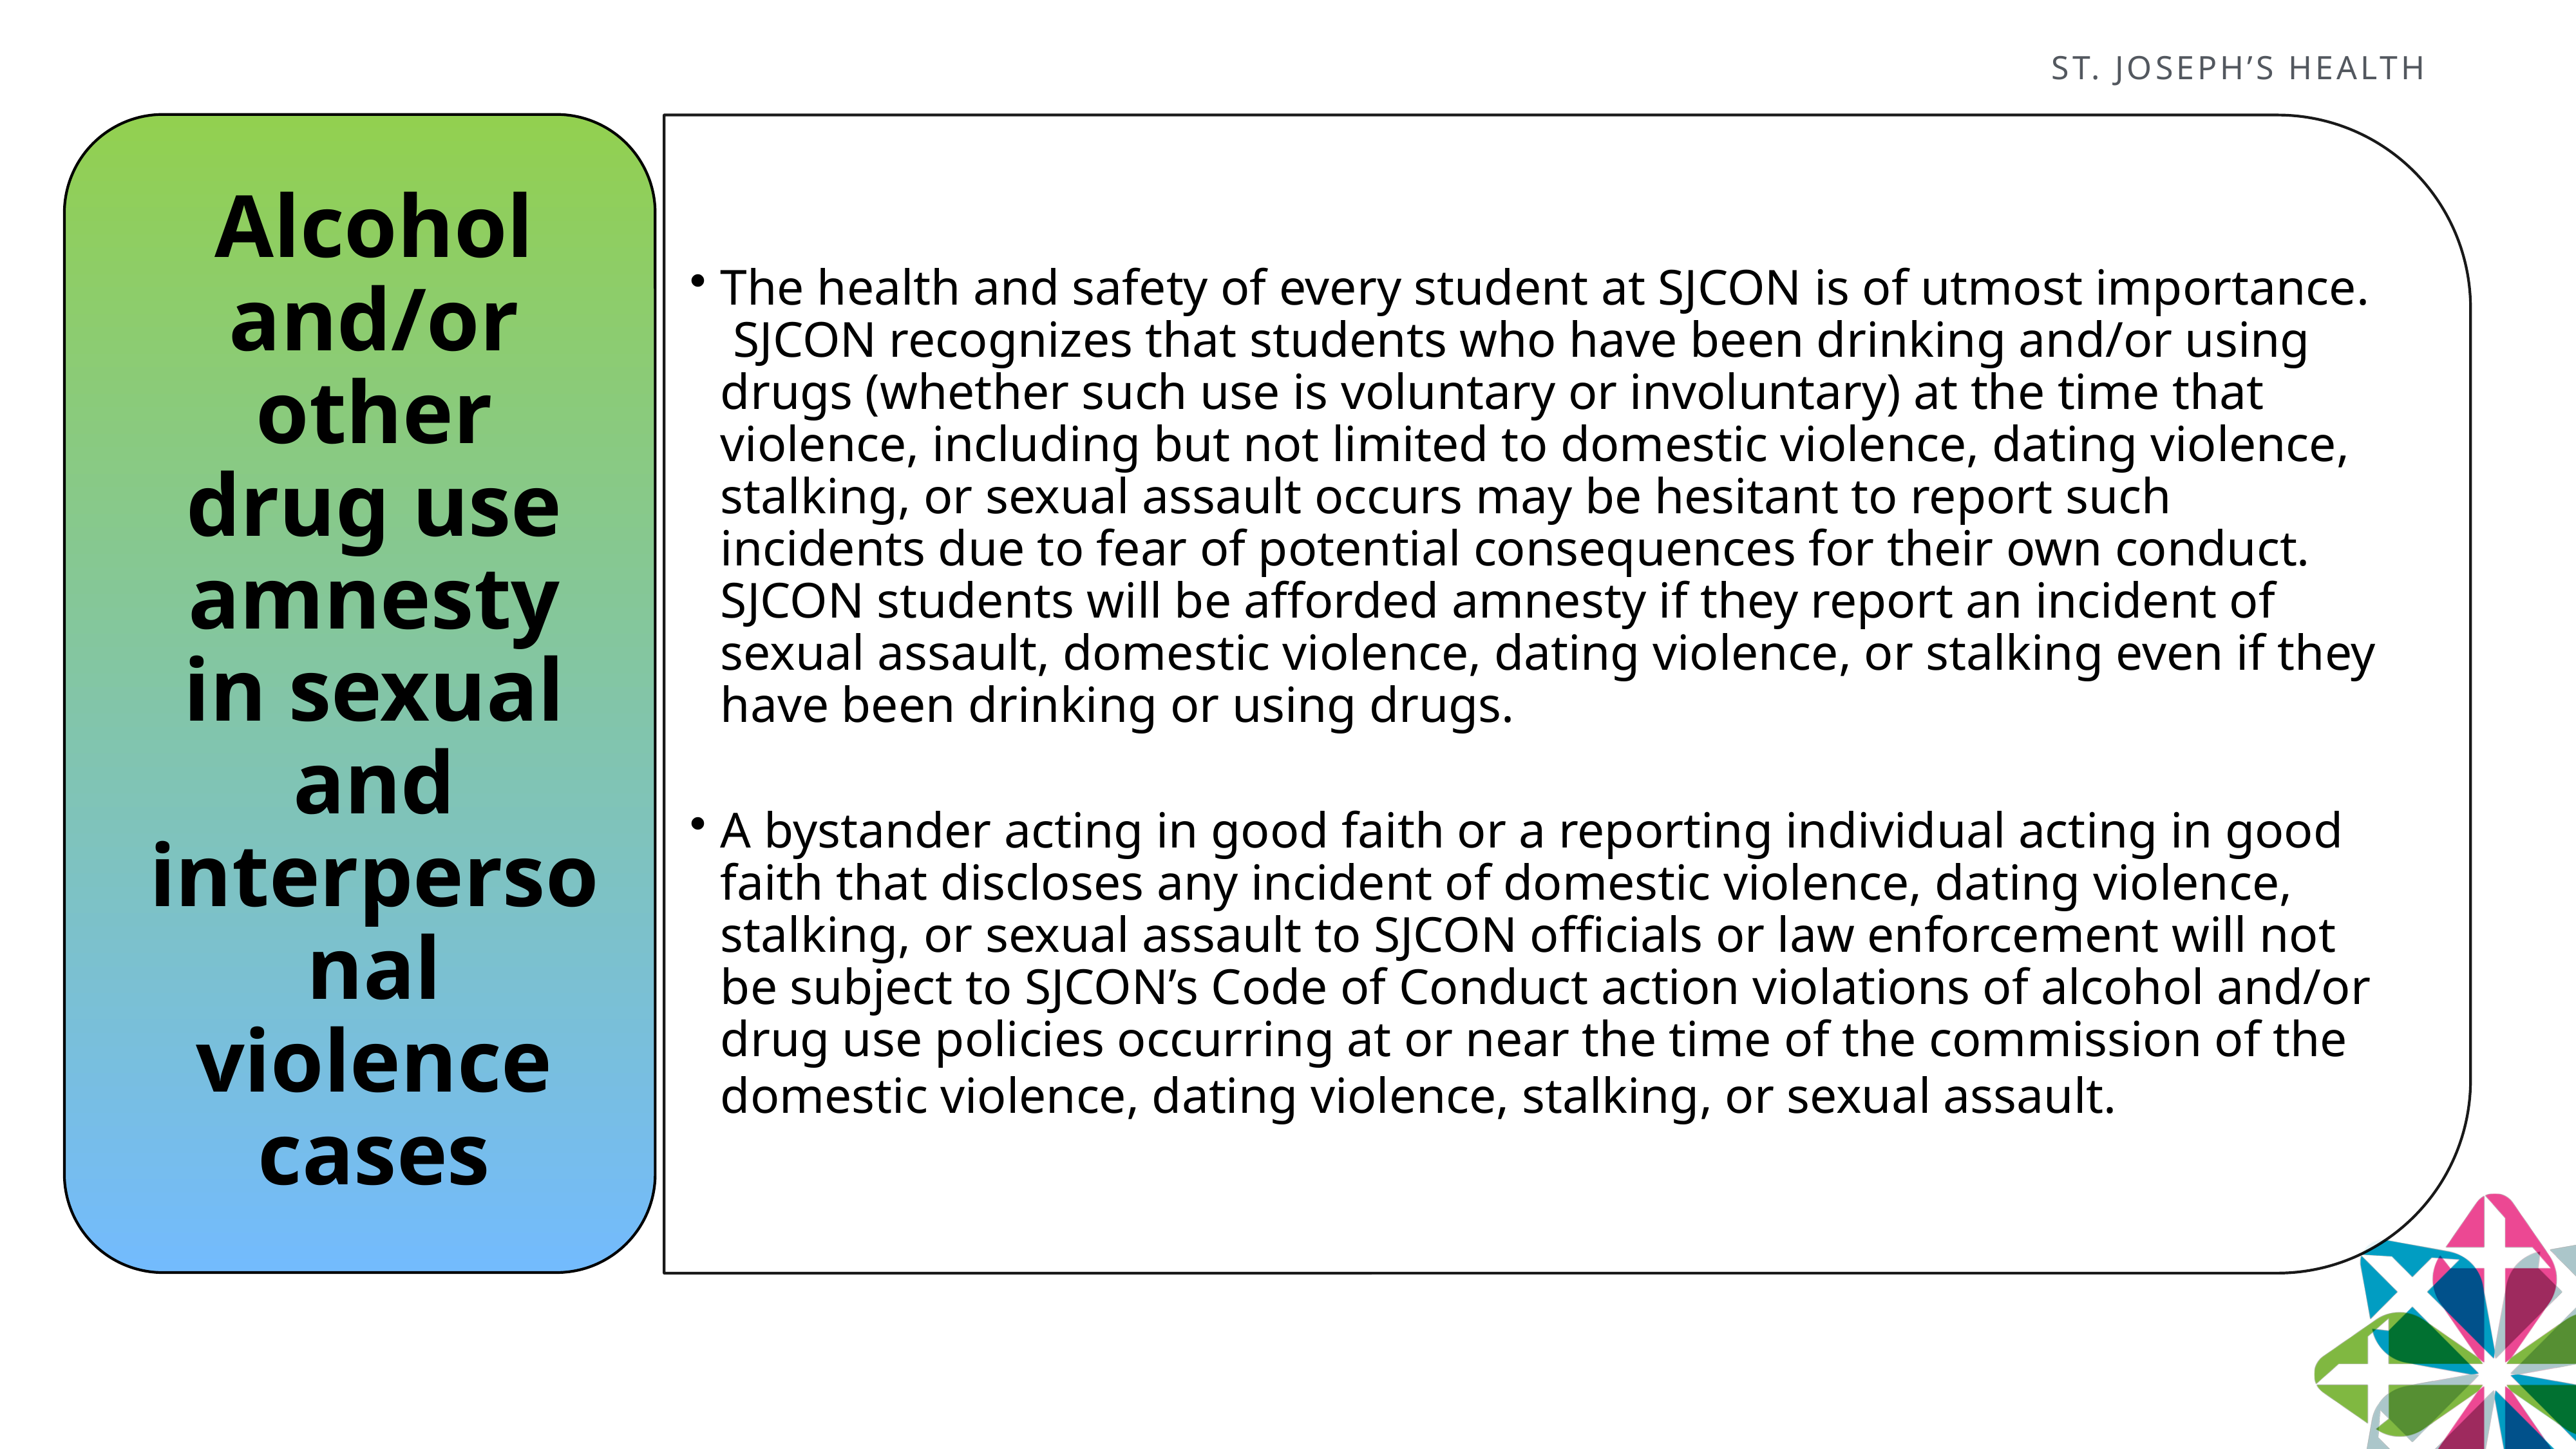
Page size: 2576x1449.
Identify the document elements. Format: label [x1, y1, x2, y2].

picture [2307, 1188, 2576, 1449]
text_box [64, 114, 2480, 1274]
